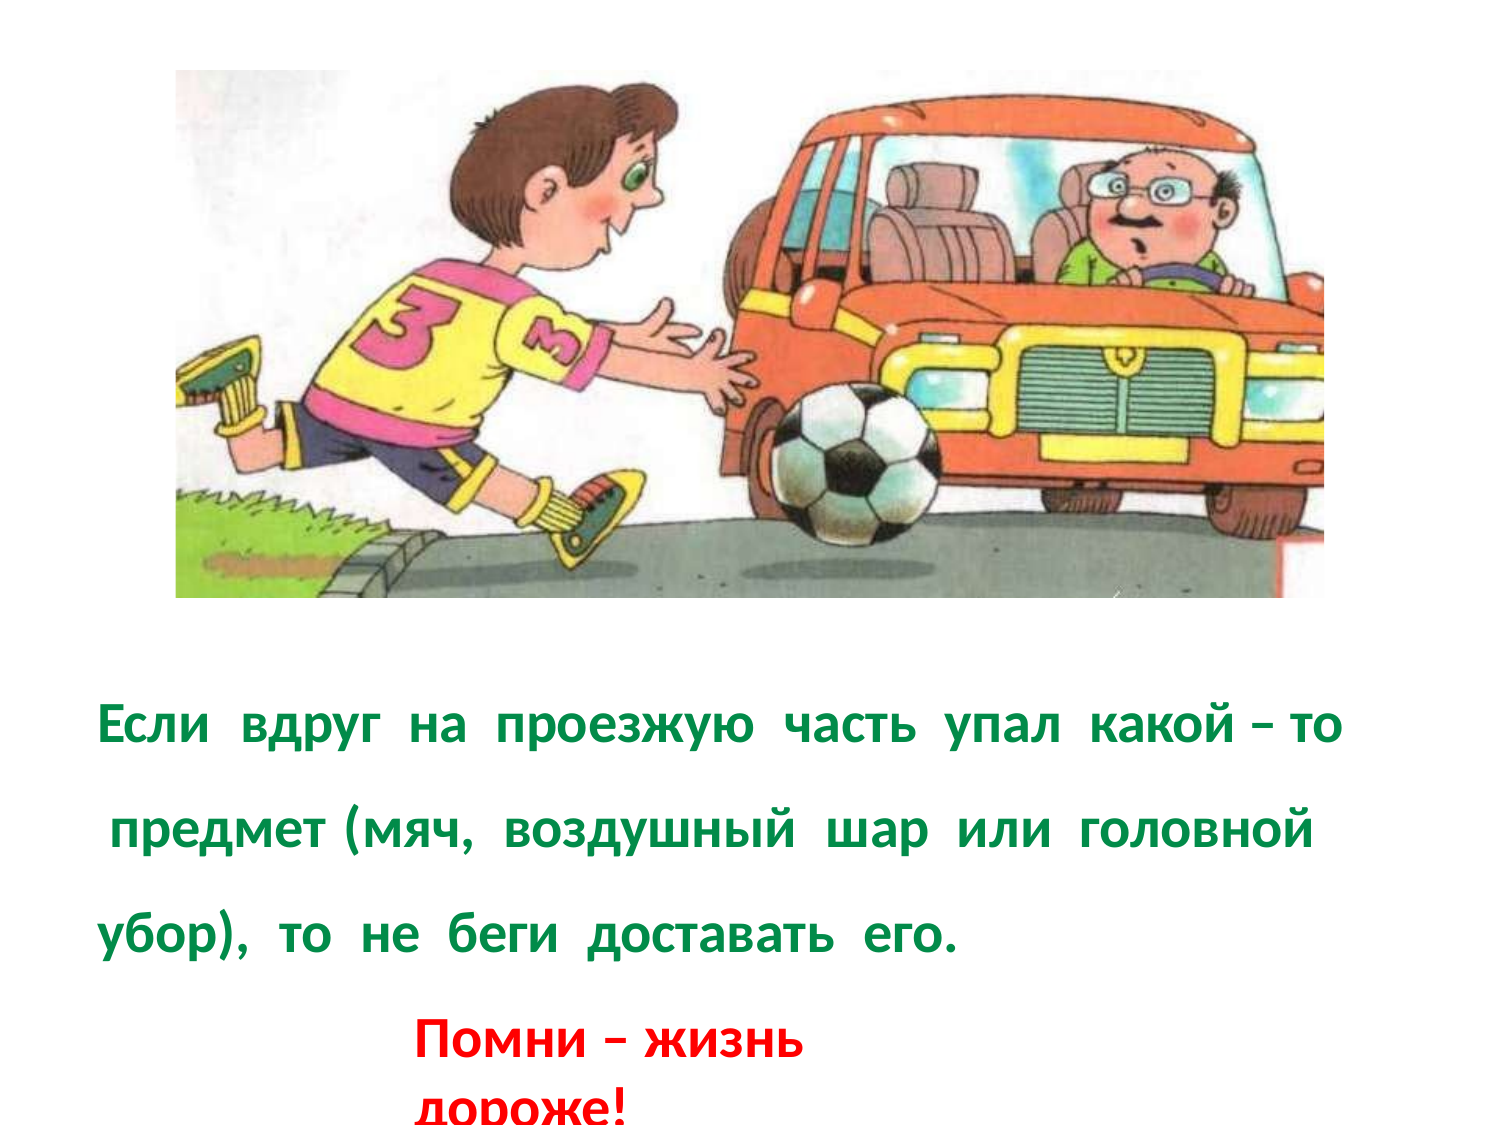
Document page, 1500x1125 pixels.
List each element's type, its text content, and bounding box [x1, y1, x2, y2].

text_box Если вдруг на проезжую часть упал какой – то предмет (мяч, воздушный шар или головной убор), то не беги доставать его. Помни – жизнь дороже! [94, 647, 1349, 1125]
text_box [175, 70, 1325, 598]
